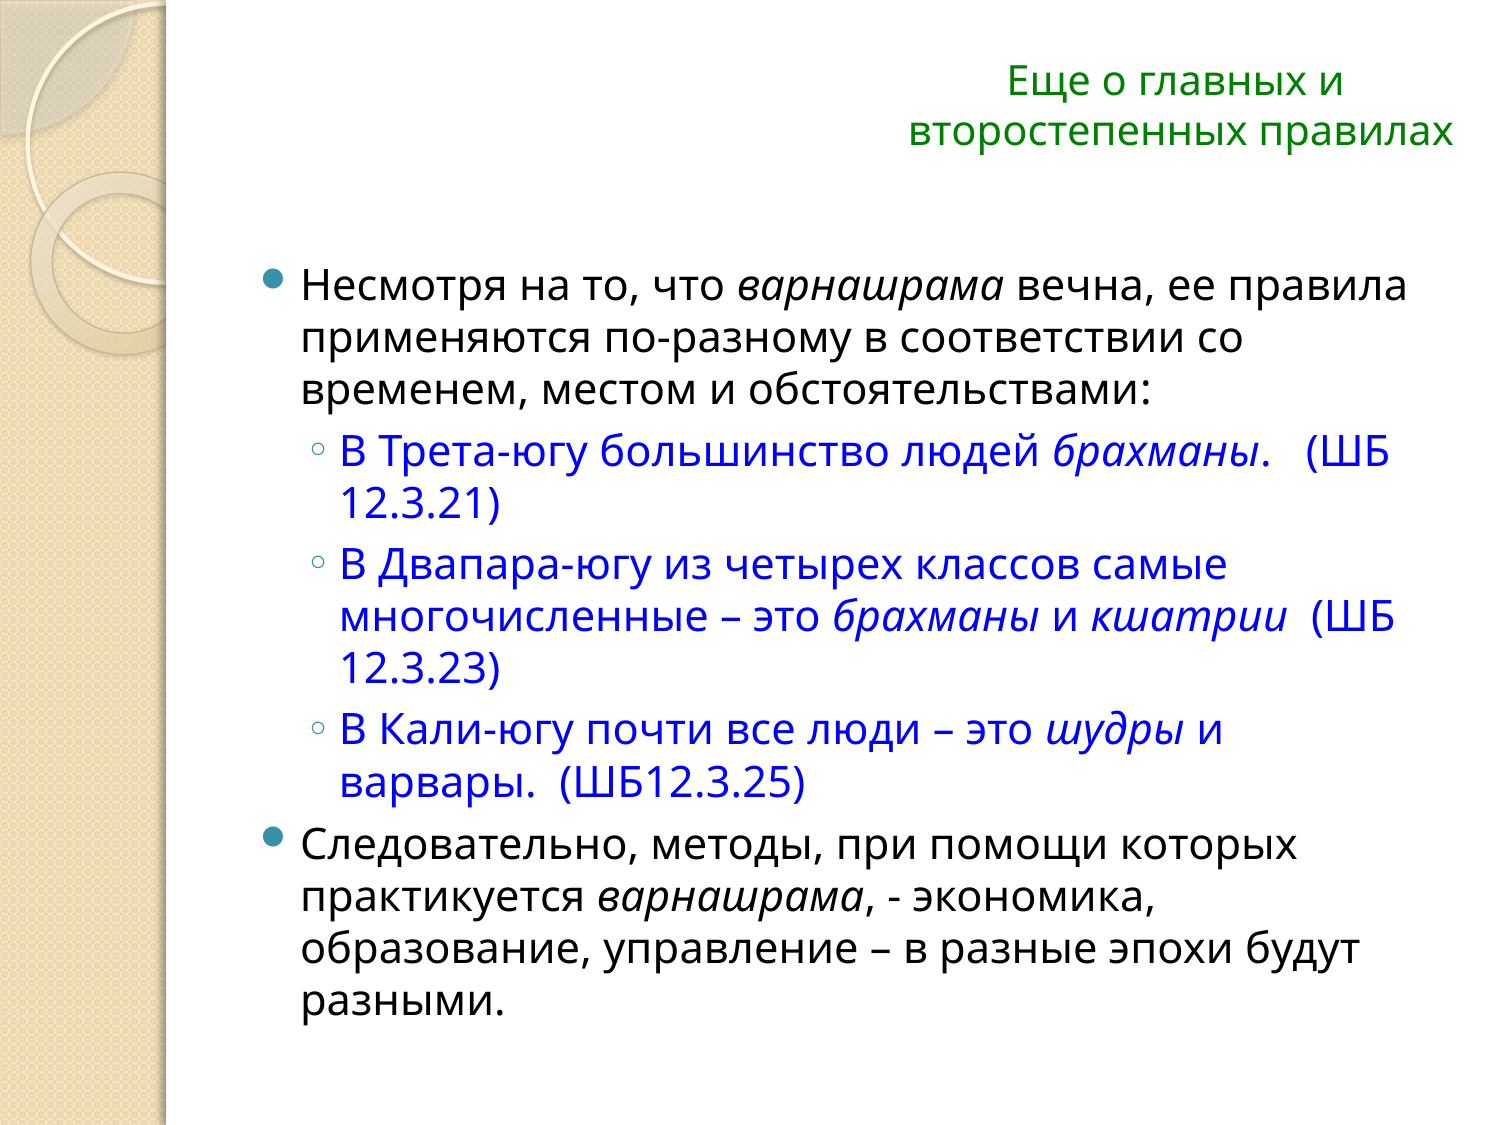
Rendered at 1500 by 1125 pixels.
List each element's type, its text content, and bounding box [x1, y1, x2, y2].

list Несмотря на то, что варнашрама вечна, ее правила применяются по-разному в соответствии со временем, местом и обстоятельствами: В Трета-югу большинство людей брахманы. (ШБ 12.3.21) В Двапара-югу из четырех классов самые многочисленные – это брахманы и кшатрии (ШБ 12.3.23) В Кали-югу почти все люди – это шудры и варвары. (ШБ12.3.25) Следовательно, методы, при помощи которых практикуется варнашрама, - экономика, образование, управление – в разные эпохи будут разными. [233, 249, 1430, 1038]
title Еще о главных и второстепенных правилах [566, 9, 1500, 198]
